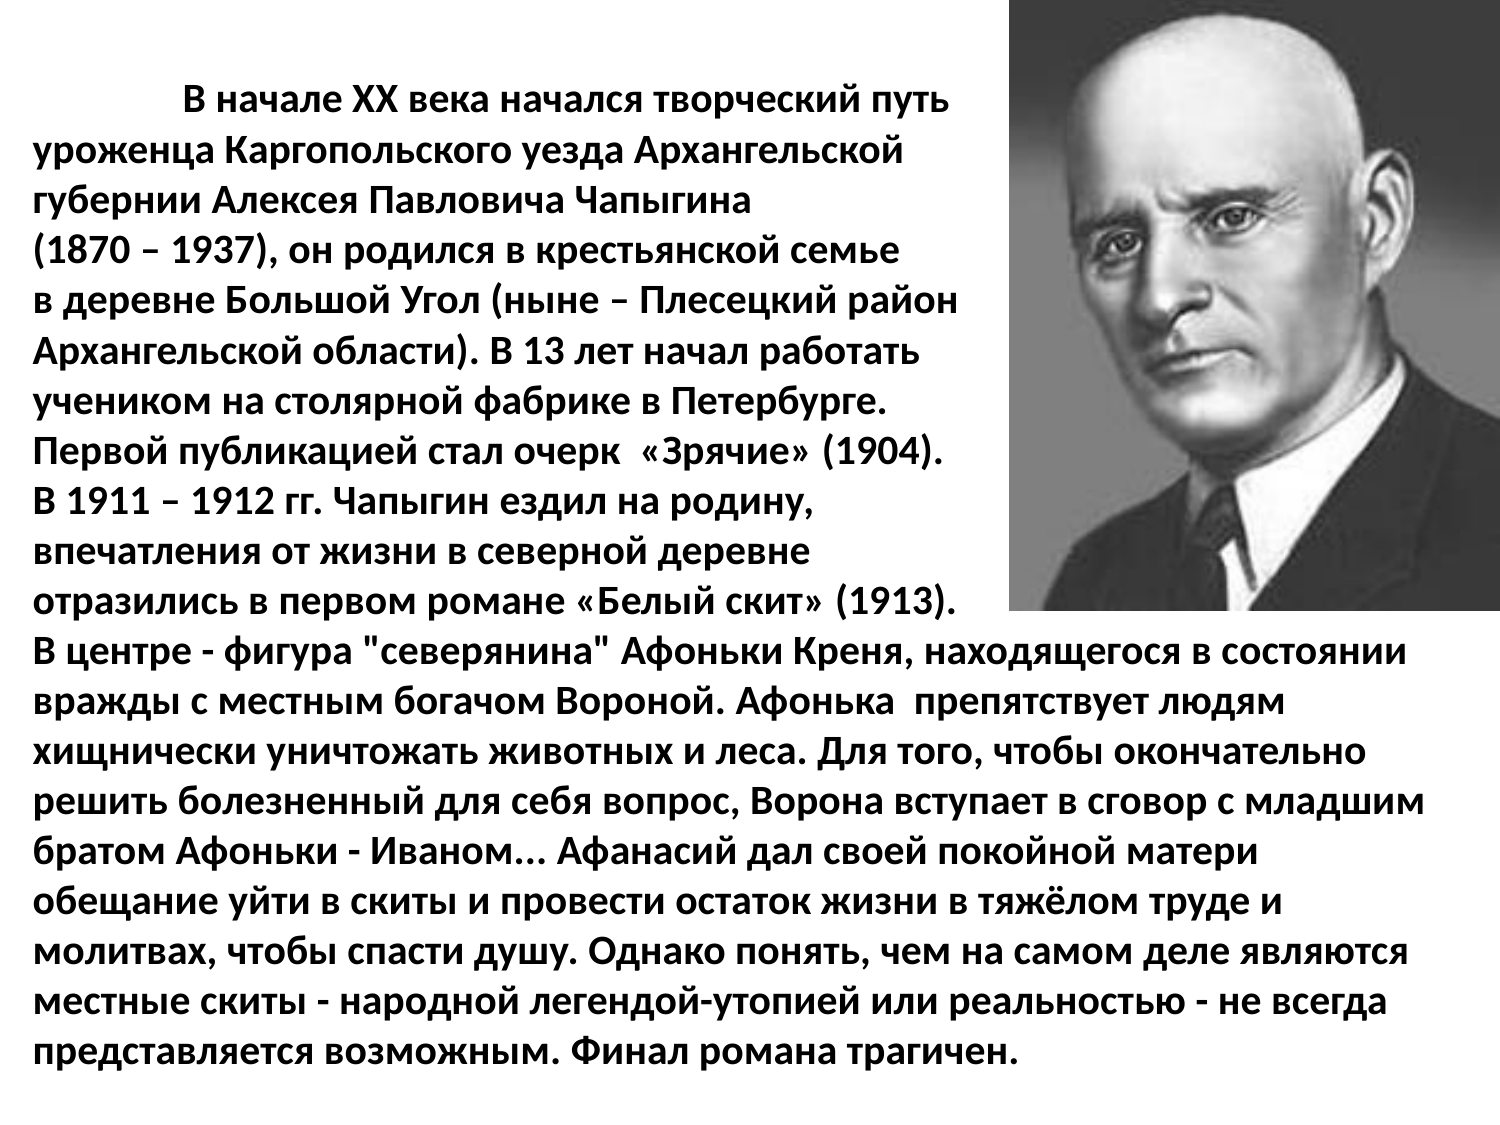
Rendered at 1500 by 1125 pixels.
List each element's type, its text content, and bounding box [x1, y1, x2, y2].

picture [1009, 0, 1500, 611]
title В начале ХХ века начался творческий путь уроженца Каргопольского уезда Архангельской губернии Алексея Павловича Чапыгина (1870 – 1937), он родился в крестьянской семье в деревне Большой Угол (ныне – Плесецкий район Архангельской области). В 13 лет начал работать учеником на столярной фабрике в Петербурге. Первой публикацией стал очерк «Зрячие» (1904). В 1911 – 1912 гг. Чапыгин ездил на родину, впечатления от жизни в северной деревне отразились в первом романе «Белый скит» (1913). В центре - фигура "северянина" Афоньки Креня, находящегося в состоянии вражды с местным богачом Вороной. Афонька препятствует людям хищнически уничтожать животных и леса. Для того, чтобы окончательно решить болезненный для себя вопрос, Ворона вступает в сговор с младшим братом Афоньки - Иваном... Афанасий дал своей покойной матери обещание уйти в скиты и провести остаток жизни в тяжёлом труде и молитвах, чтобы спасти душу. Однако понять, чем на самом деле являются местные скиты - народной легендой-утопией или реальностью - не всегда представляется возможным. Финал романа трагичен. [17, 19, 1459, 1106]
